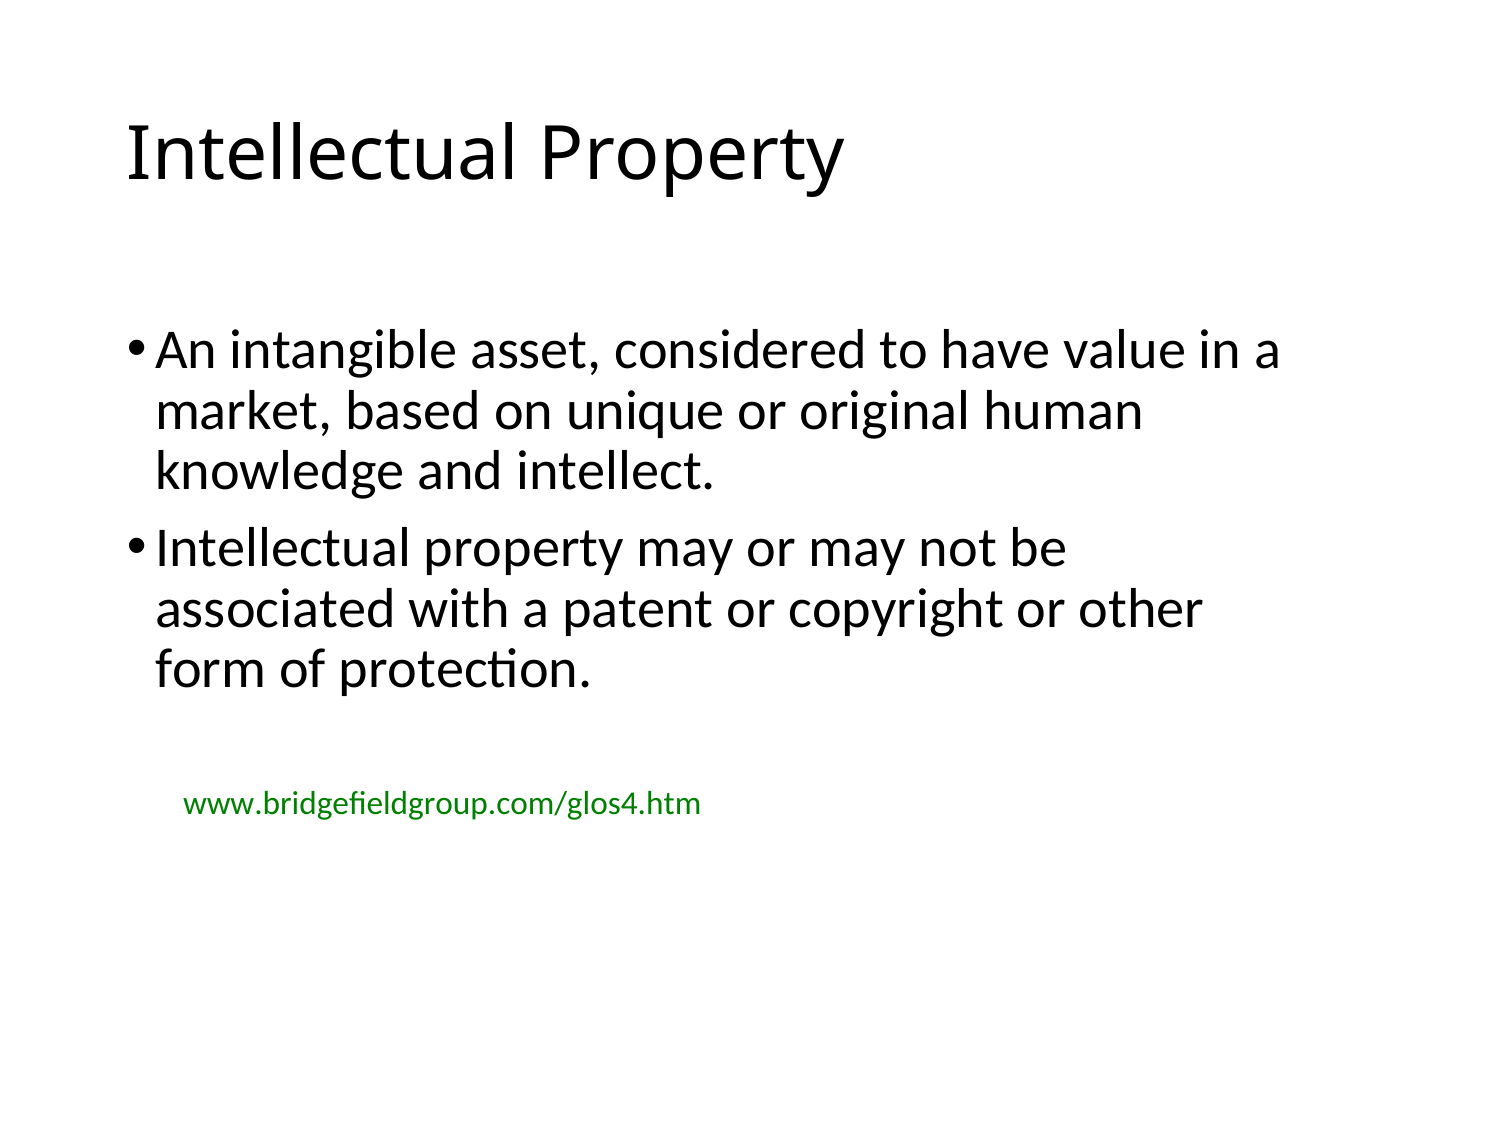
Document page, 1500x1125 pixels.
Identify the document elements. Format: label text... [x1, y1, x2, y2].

title Intellectual Property [111, 99, 1438, 212]
text_box An intangible asset, considered to have value in a market, based on unique or original human knowledge and intellect. Intellectual property may or may not be associated with a patent or copyright or other form of protection. www.bridgefieldgroup.com/glos4.htm [111, 312, 1325, 1006]
